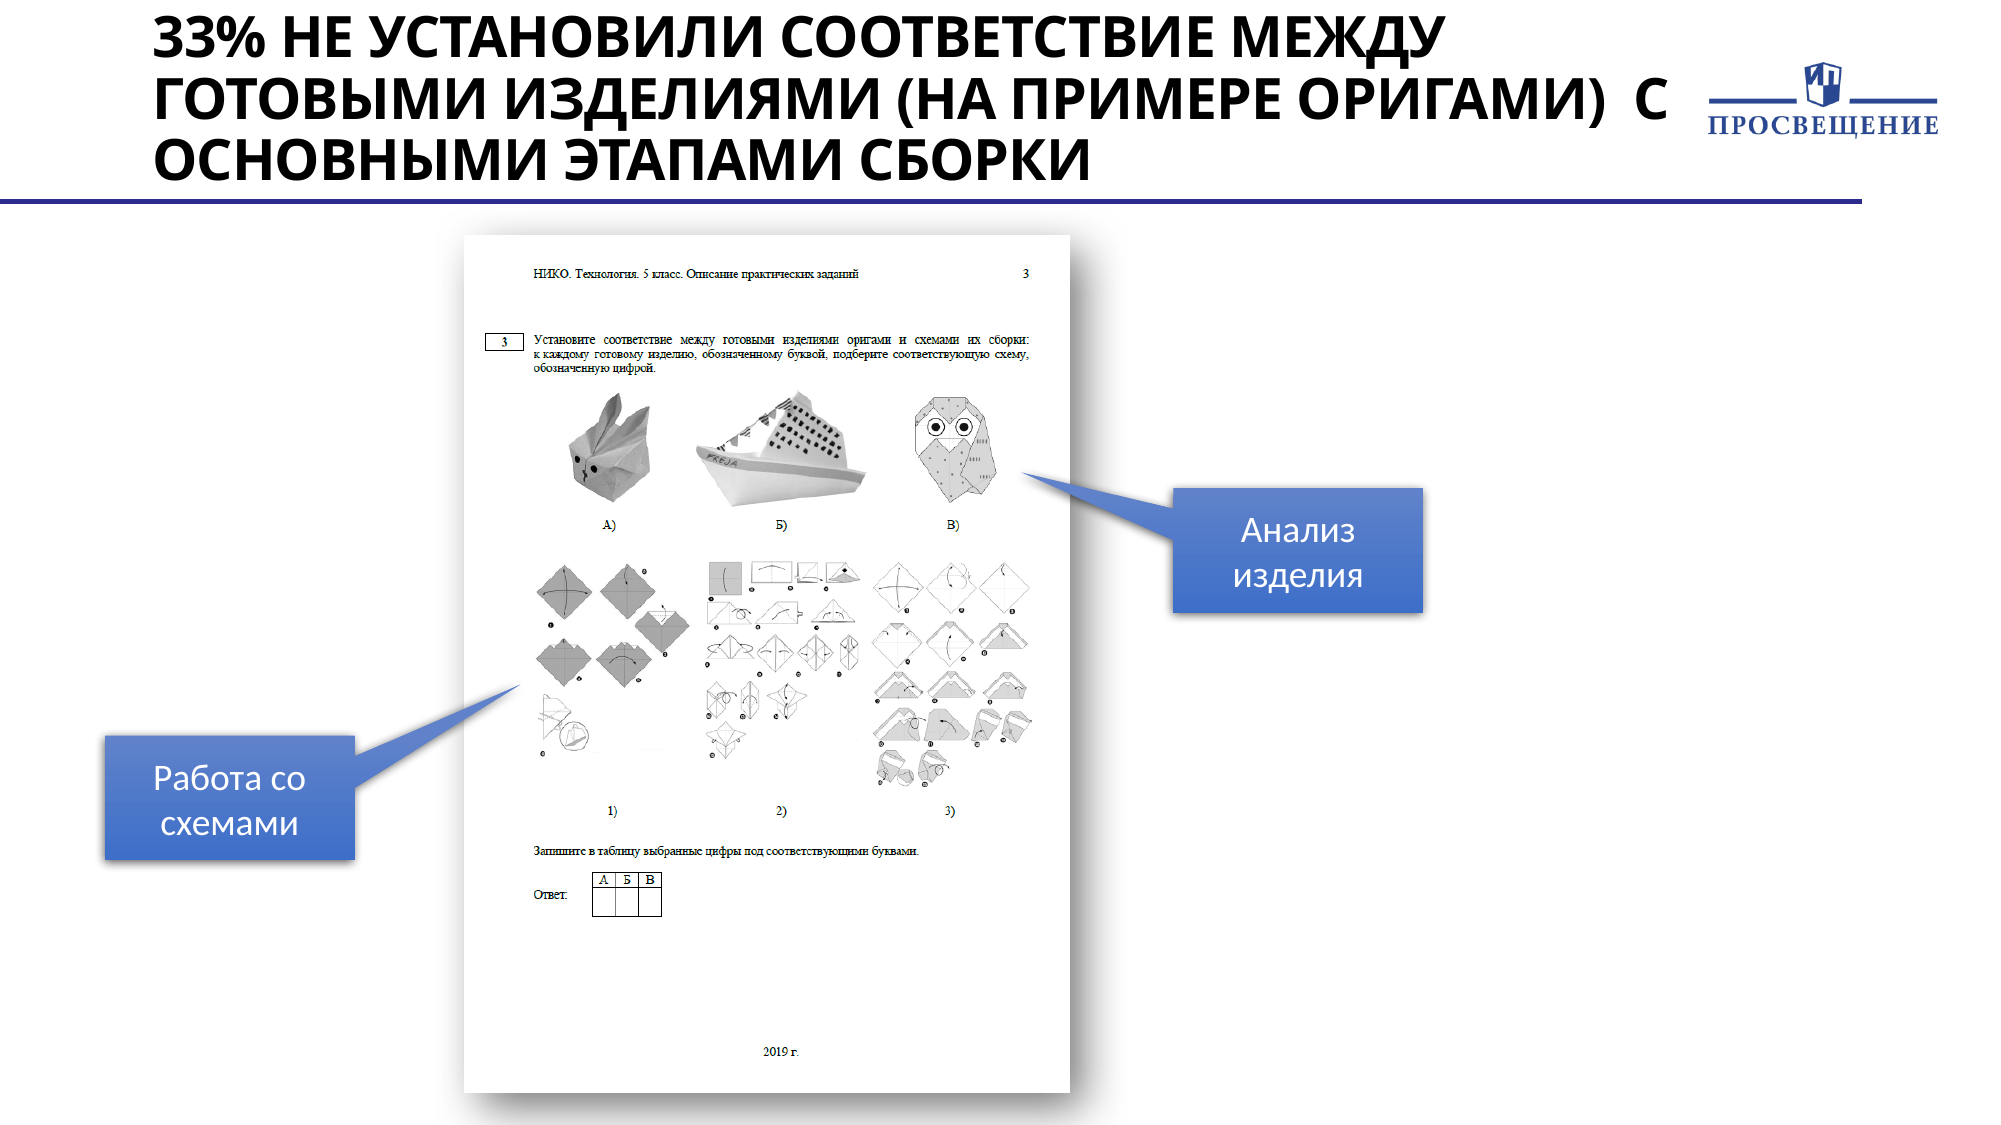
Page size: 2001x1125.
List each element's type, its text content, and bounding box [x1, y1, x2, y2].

picture [464, 235, 1070, 1093]
picture [1708, 62, 1938, 139]
text_box Работа со схемами [104, 708, 464, 861]
title 33% НЕ УСТАНОВИЛИ СООТВЕТСТВИЕ МЕЖДУ ГОТОВЫМИ ИЗДЕЛИЯМИ (НА ПРИМЕРЕ ОРИГАМИ) С ОСНОВНЫМИ ЭТАПАМИ СБОРКИ [137, 0, 1685, 202]
text_box Анализ изделия [1070, 484, 1424, 613]
